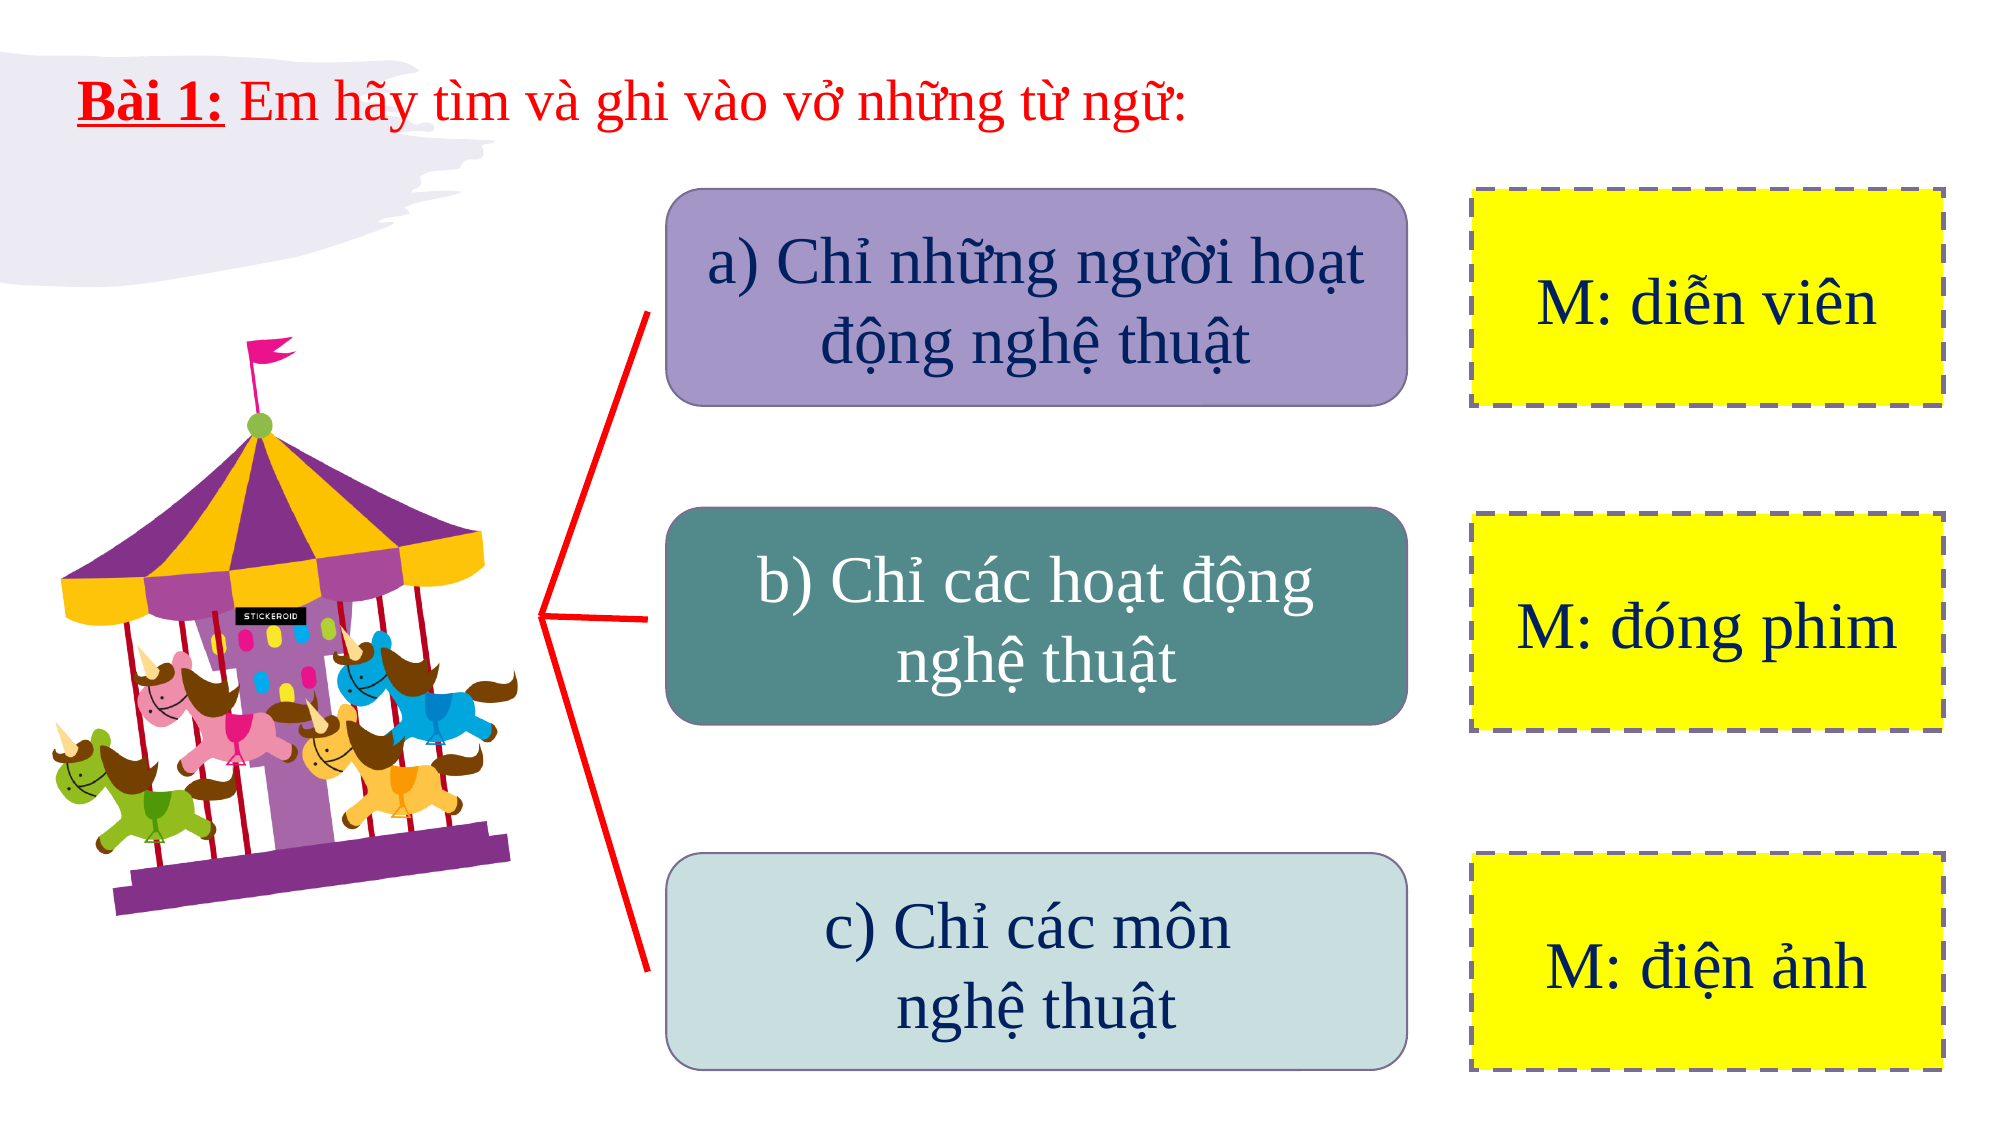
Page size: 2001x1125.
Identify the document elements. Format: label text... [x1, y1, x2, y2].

text_box a) Chỉ những người hoạt động nghệ thuật [665, 187, 1409, 407]
text_box M: đóng phim [1471, 513, 1944, 731]
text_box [540, 616, 648, 972]
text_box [540, 311, 648, 616]
text_box M: diễn viên [1471, 188, 1944, 407]
picture [0, 311, 540, 921]
text_box c) Chỉ các môn nghệ thuật [665, 852, 1409, 1072]
text_box Bài 1: Em hãy tìm và ghi vào vở những từ ngữ: [62, 54, 1205, 140]
text_box M: điện ảnh [1471, 852, 1944, 1071]
text_box b) Chỉ các hoạt động nghệ thuật [665, 506, 1409, 726]
